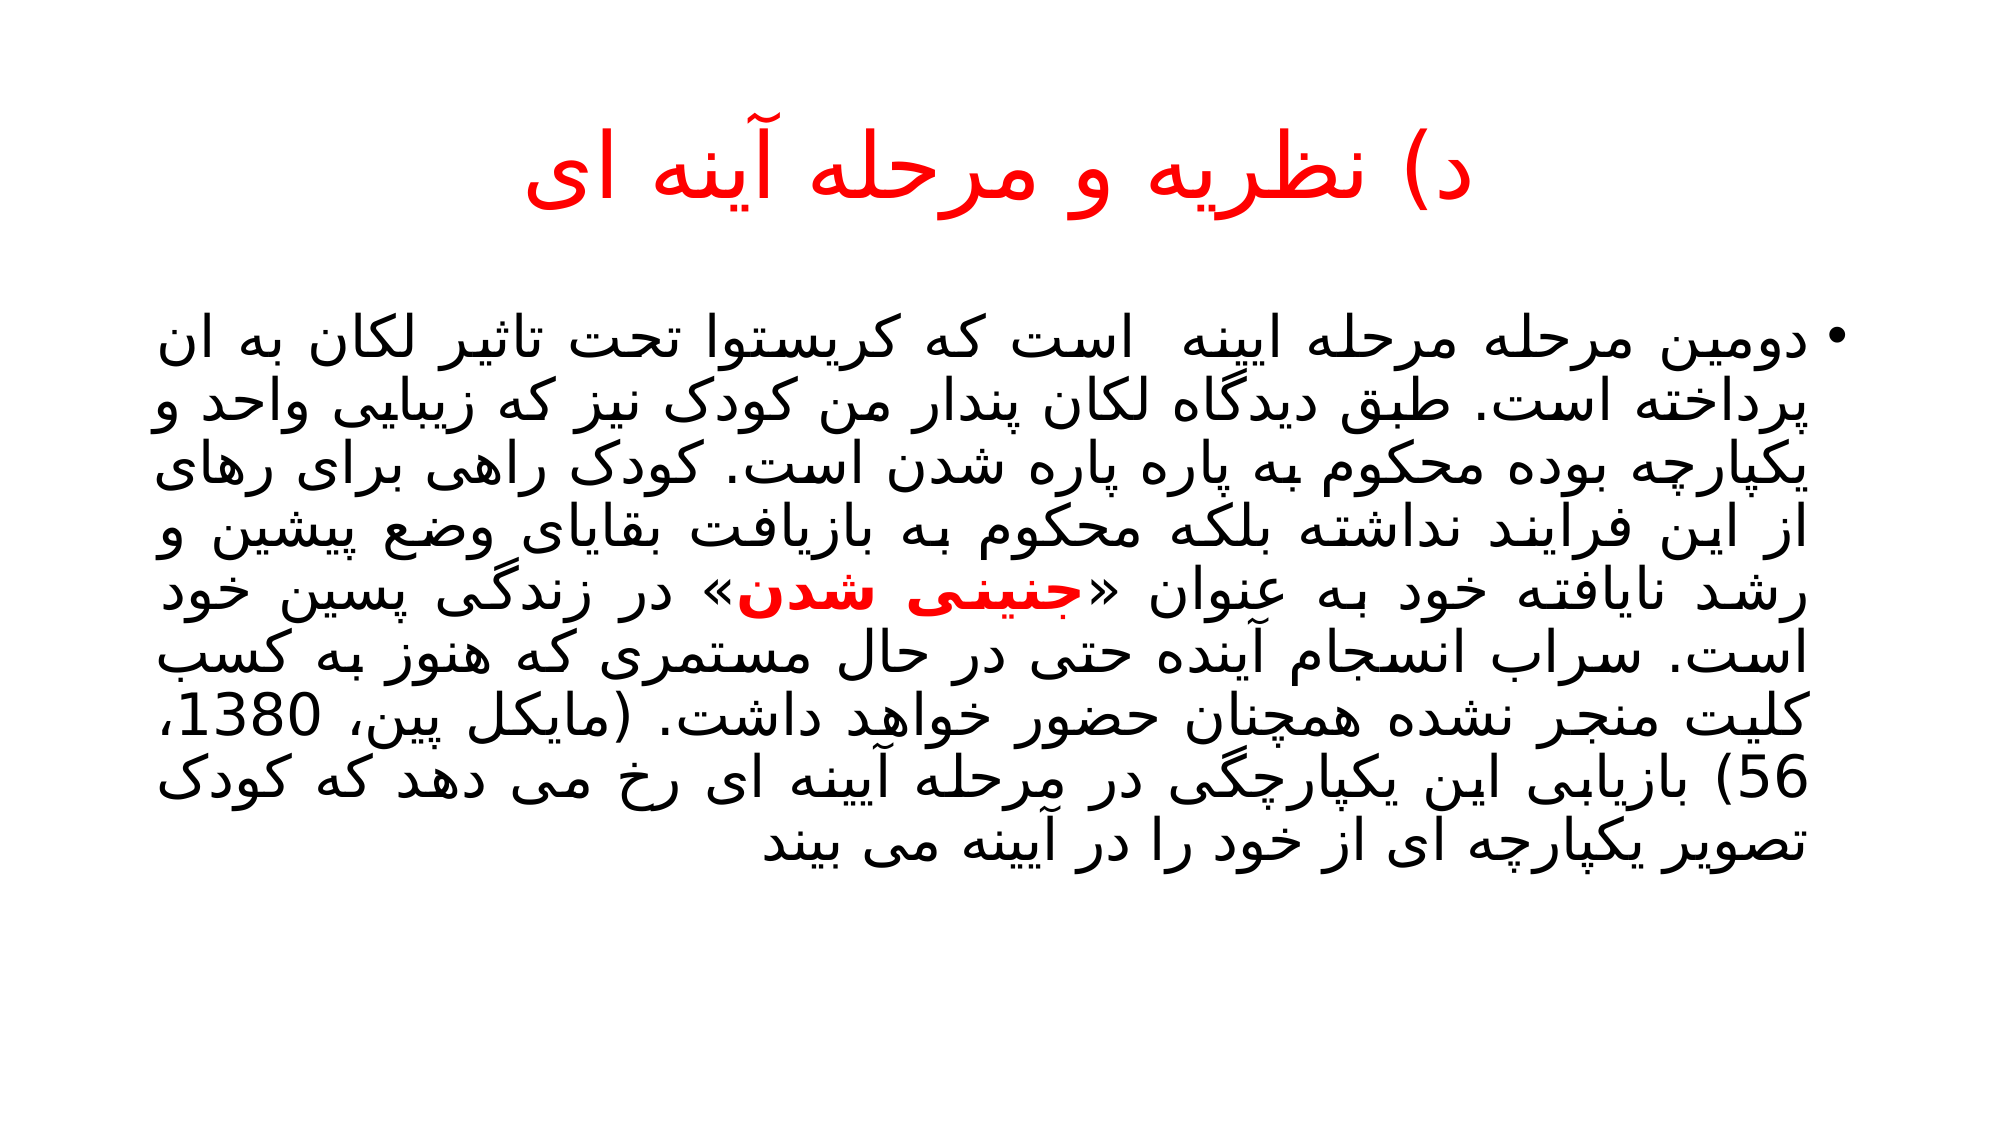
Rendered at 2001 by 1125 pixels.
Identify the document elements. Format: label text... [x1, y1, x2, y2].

title د) نظریه و مرحله آینه ای [137, 59, 1863, 278]
list دومین مرحله مرحله ایینه است که کریستوا تحت تاثیر لکان به ان پرداخته است. طبق دیدگاه لکان پندار من کودک نیز که زیبایی واحد و یکپارچه بوده محکوم به پاره پاره شدن است. کودک راهی برای رهای از این فرایند نداشته بلکه محکوم به بازیافت بقایای وضع پیشین و رشد نایافته خود به عنوان «جنینی شدن» در زندگی پسین خود است. سراب انسجام آینده حتی در حال مستمری که هنوز به کسب کلیت منجر نشده همچنان حضور خواهد داشت. (مایکل پین، 1380، 56) بازیابی این یکپارچگی در مرحله آیینه ای رخ می دهد که کودک تصویر یکپارچه ای از خود را در آیینه می بیند [137, 299, 1863, 1014]
